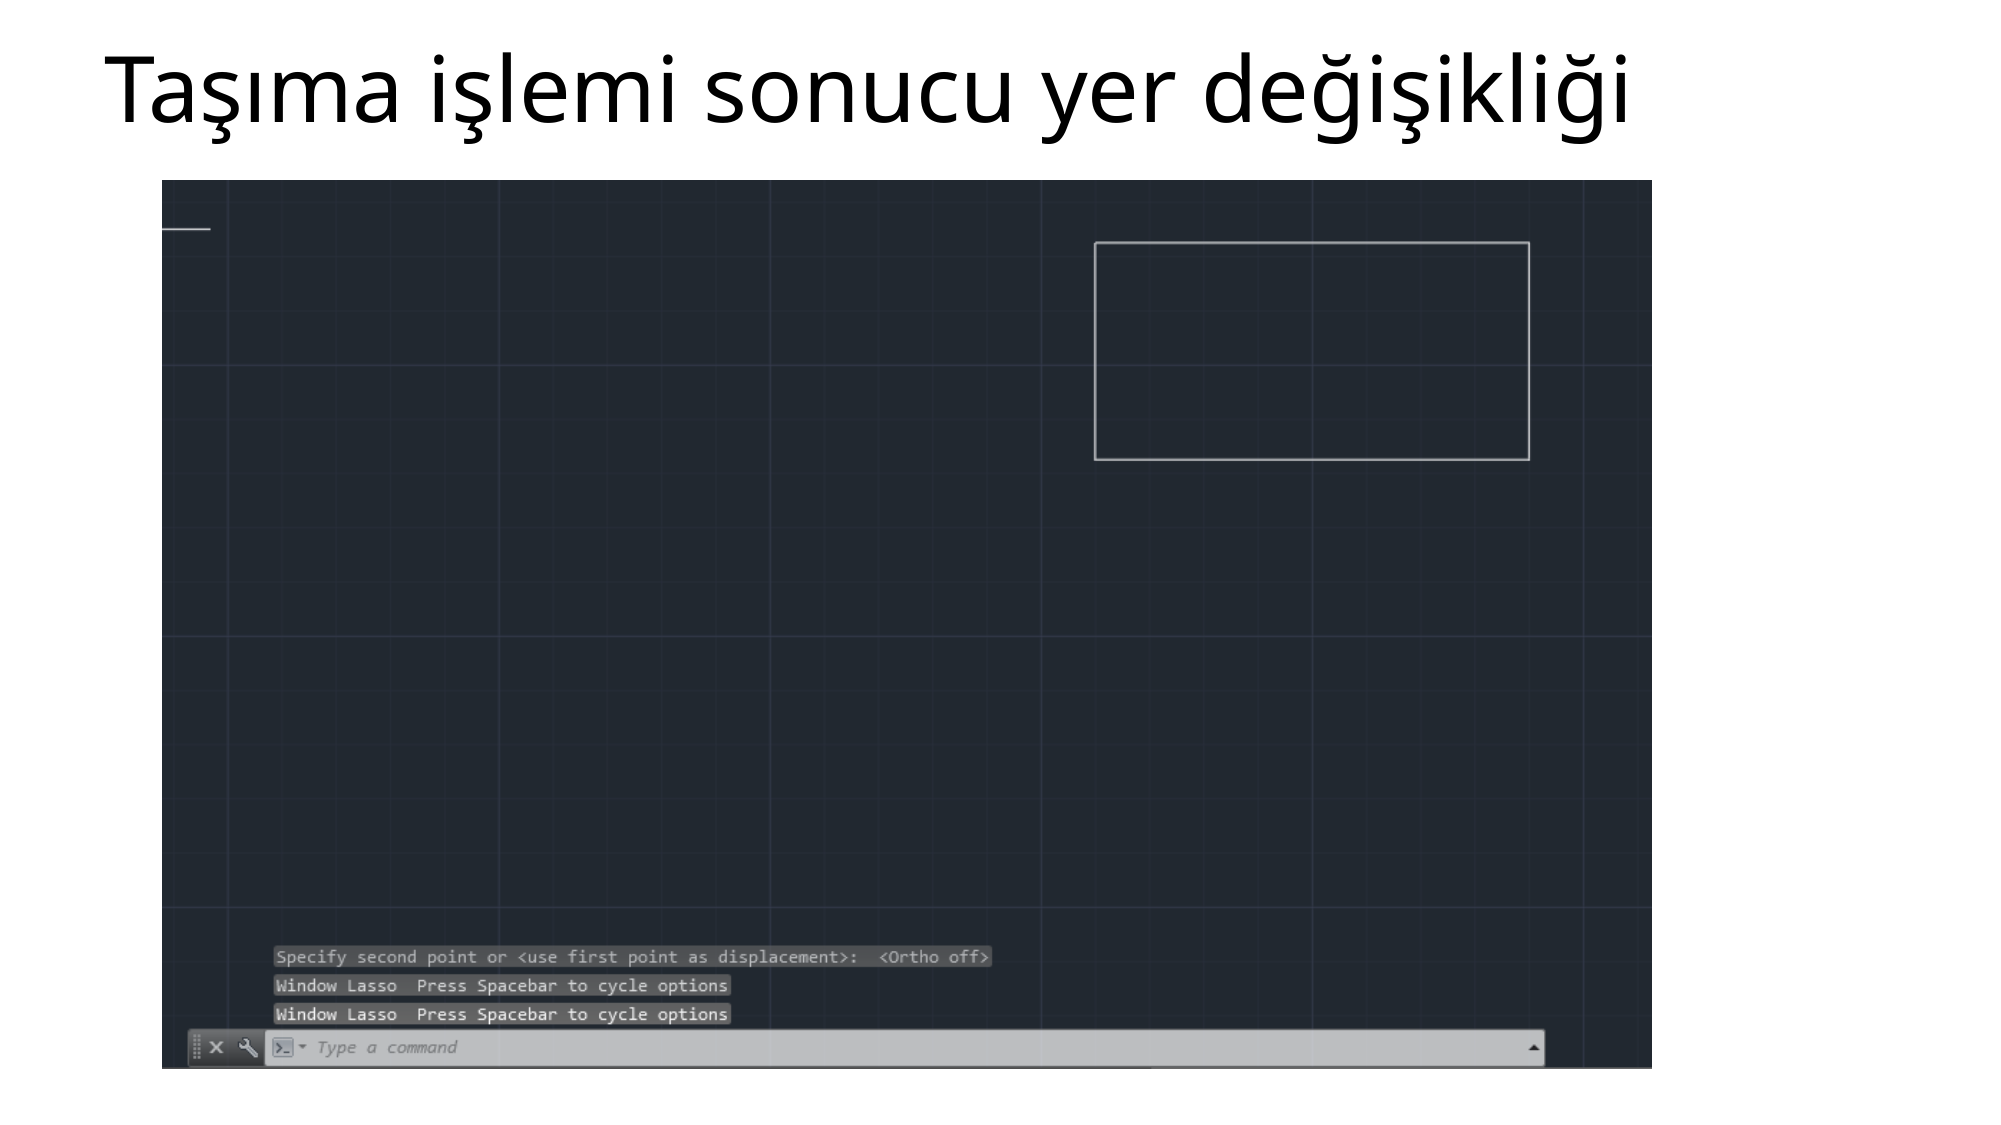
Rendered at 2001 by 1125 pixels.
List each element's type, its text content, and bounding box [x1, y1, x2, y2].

picture [162, 180, 1652, 1069]
text_box Taşıma işlemi sonucu yer değişikliği [89, 35, 1815, 254]
